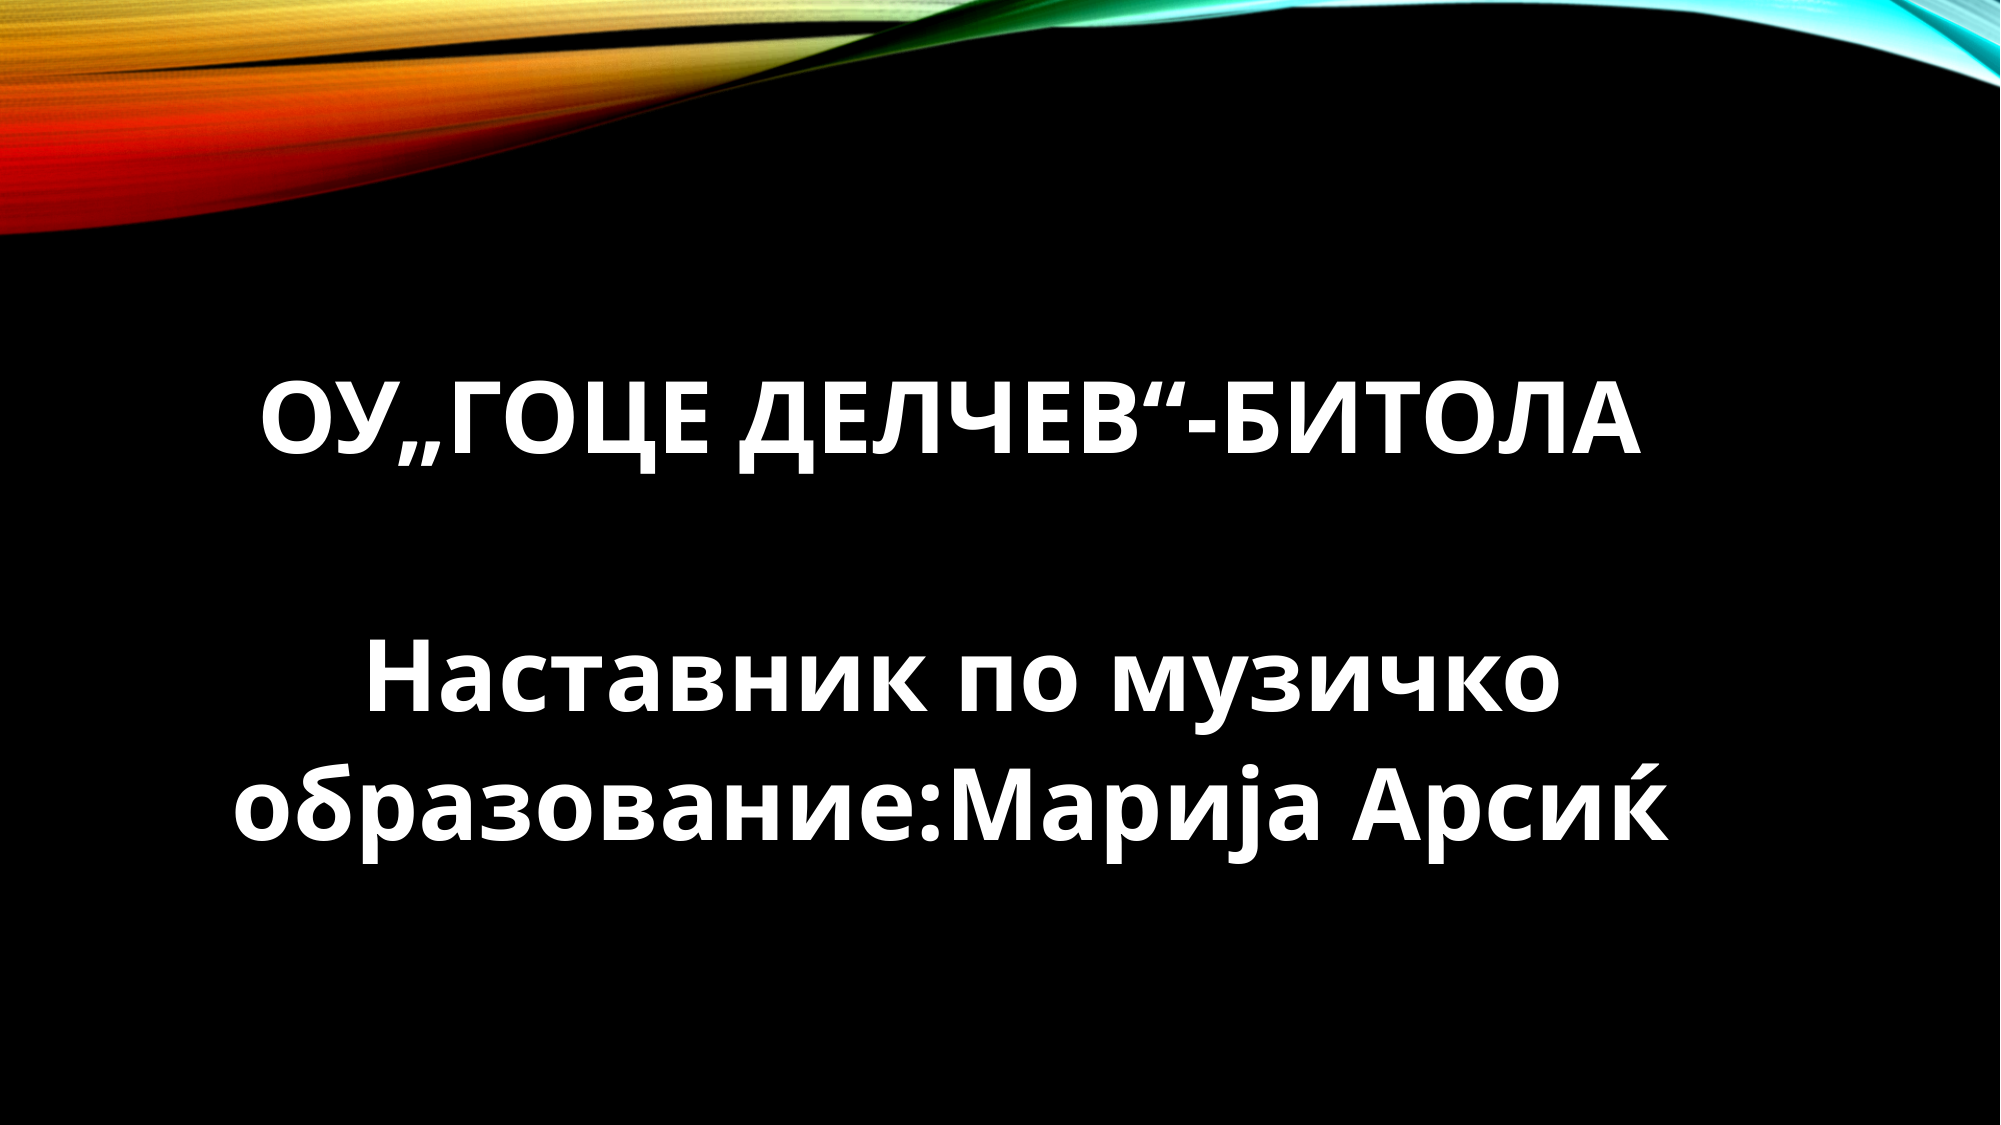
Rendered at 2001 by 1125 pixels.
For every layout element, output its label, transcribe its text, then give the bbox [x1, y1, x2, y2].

picture [0, 0, 2000, 237]
list ОУ„ГОЦЕ ДЕЛЧЕВ“-БИТОЛА Наставник по музичко образование:Марија Арсиќ [112, 360, 1888, 1021]
